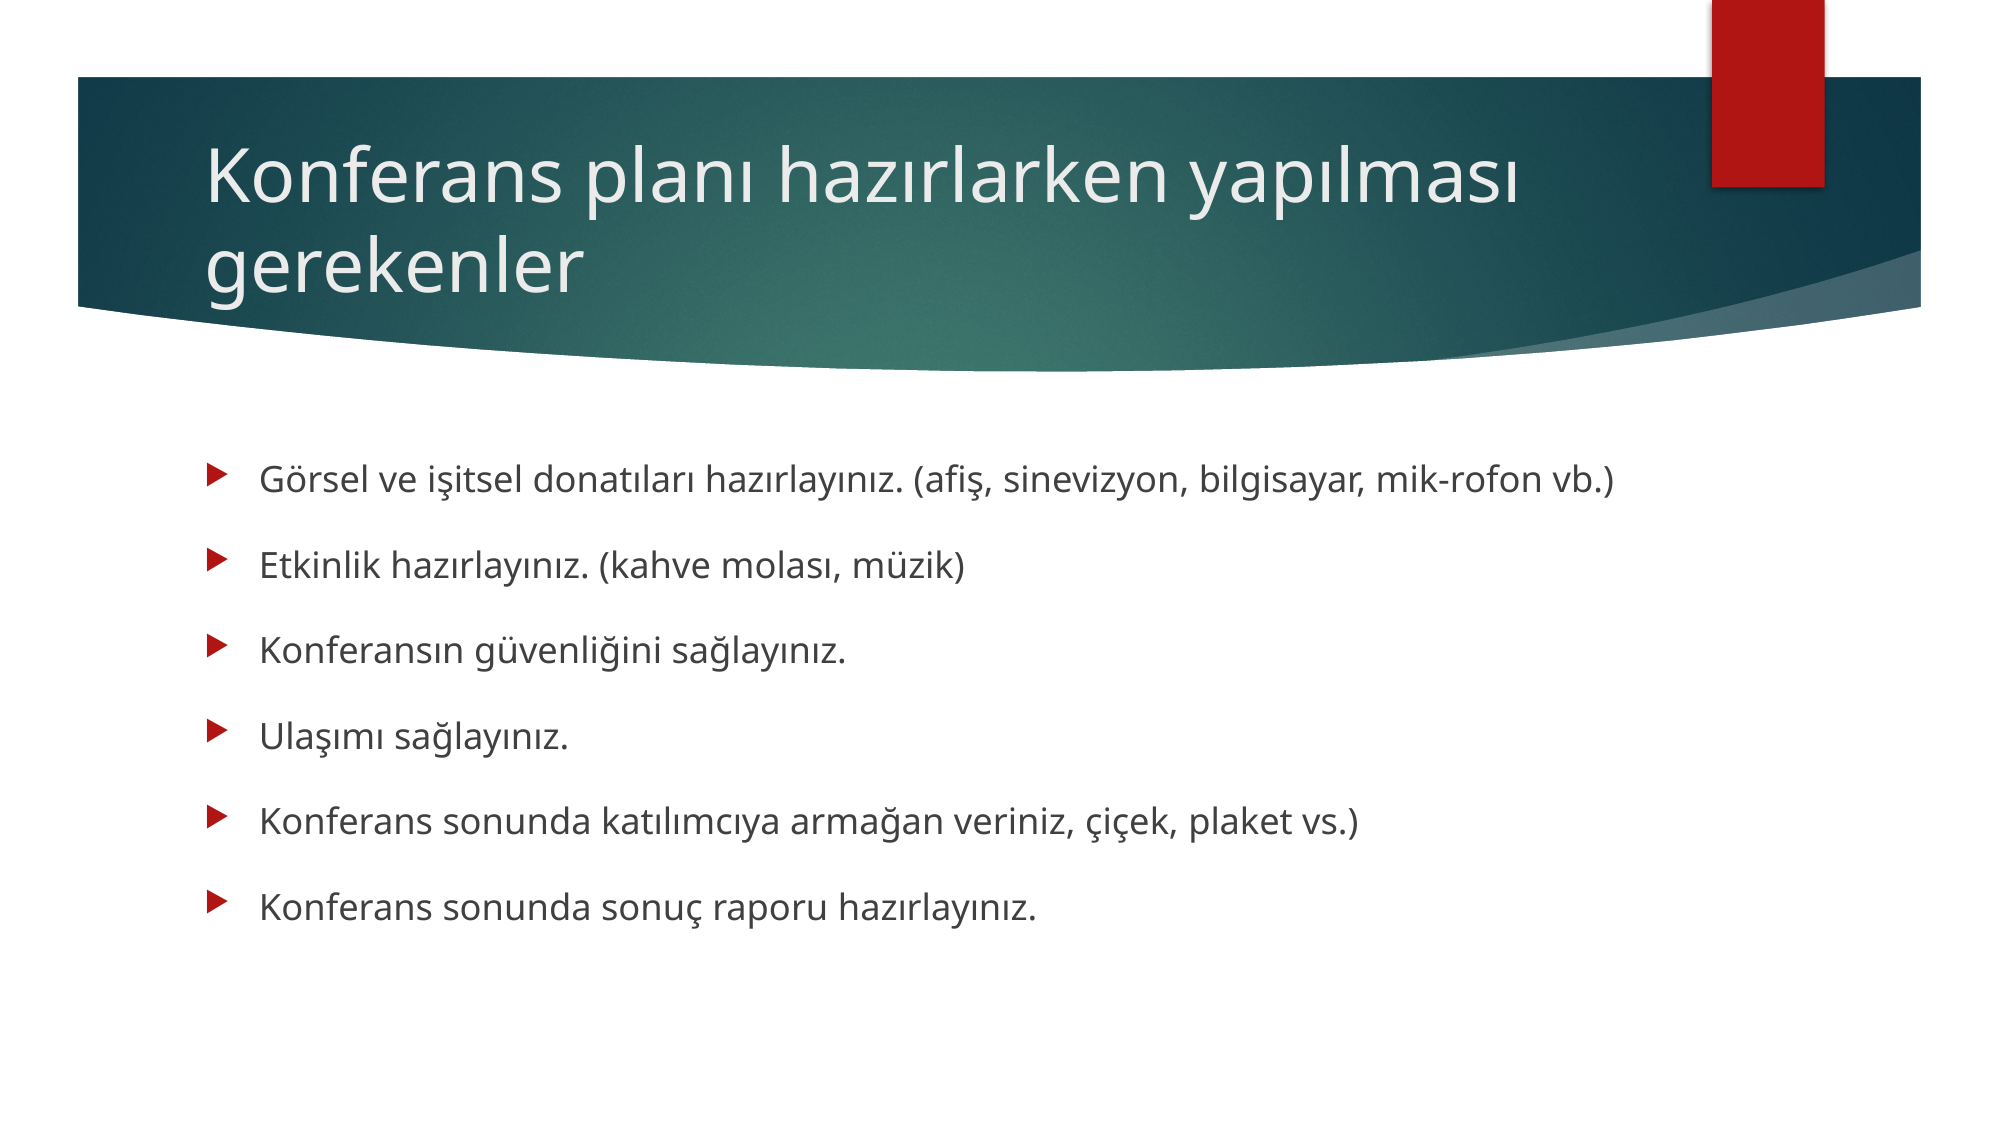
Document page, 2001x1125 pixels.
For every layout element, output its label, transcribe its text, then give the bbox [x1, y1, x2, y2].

title Konferans planı hazırlarken yapılması gerekenler [189, 159, 1638, 276]
list Görsel ve işitsel donatıları hazırlayınız. (afiş, sinevizyon, bilgisayar, mik-rofon vb.) Etkinlik hazırlayınız. (kahve molası, müzik) Konferansın güvenliğini sağlayınız. Ulaşımı sağlayınız. Konferans sonunda katılımcıya armağan veriniz, çiçek, plaket vs.) Konferans sonunda sonuç raporu hazırlayınız. [189, 427, 1638, 988]
